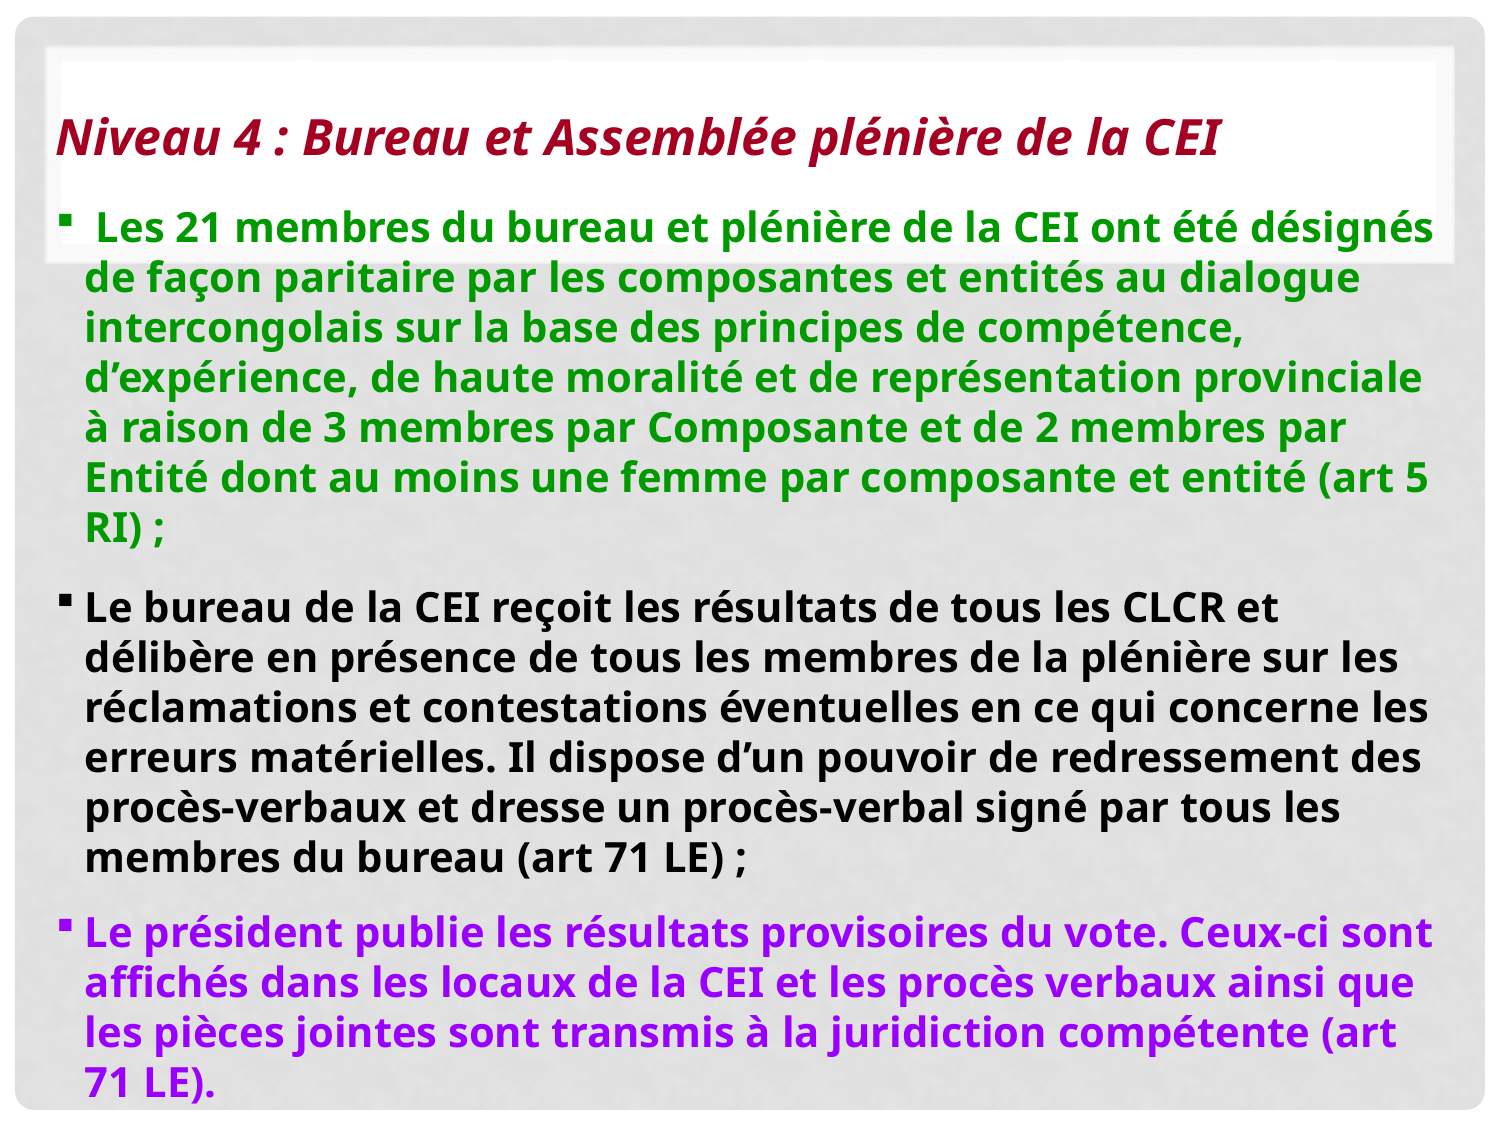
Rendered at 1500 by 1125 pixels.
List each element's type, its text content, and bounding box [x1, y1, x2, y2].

text_box Niveau 4 : Bureau et Assemblée plénière de la CEI Les 21 membres du bureau et plénière de la CEI ont été désignés de façon paritaire par les composantes et entités au dialogue intercongolais sur la base des principes de compétence, d’expérience, de haute moralité et de représentation provinciale à raison de 3 membres par Composante et de 2 membres par Entité dont au moins une femme par composante et entité (art 5 RI) ; Le bureau de la CEI reçoit les résultats de tous les CLCR et délibère en présence de tous les membres de la plénière sur les réclamations et contestations éventuelles en ce qui concerne les erreurs matérielles. Il dispose d’un pouvoir de redressement des procès-verbaux et dresse un procès-verbal signé par tous les membres du bureau (art 71 LE) ; Le président publie les résultats provisoires du vote. Ceux-ci sont affichés dans les locaux de la CEI et les procès verbaux ainsi que les pièces jointes sont transmis à la juridiction compétente (art 71 LE). [41, 98, 1471, 1079]
